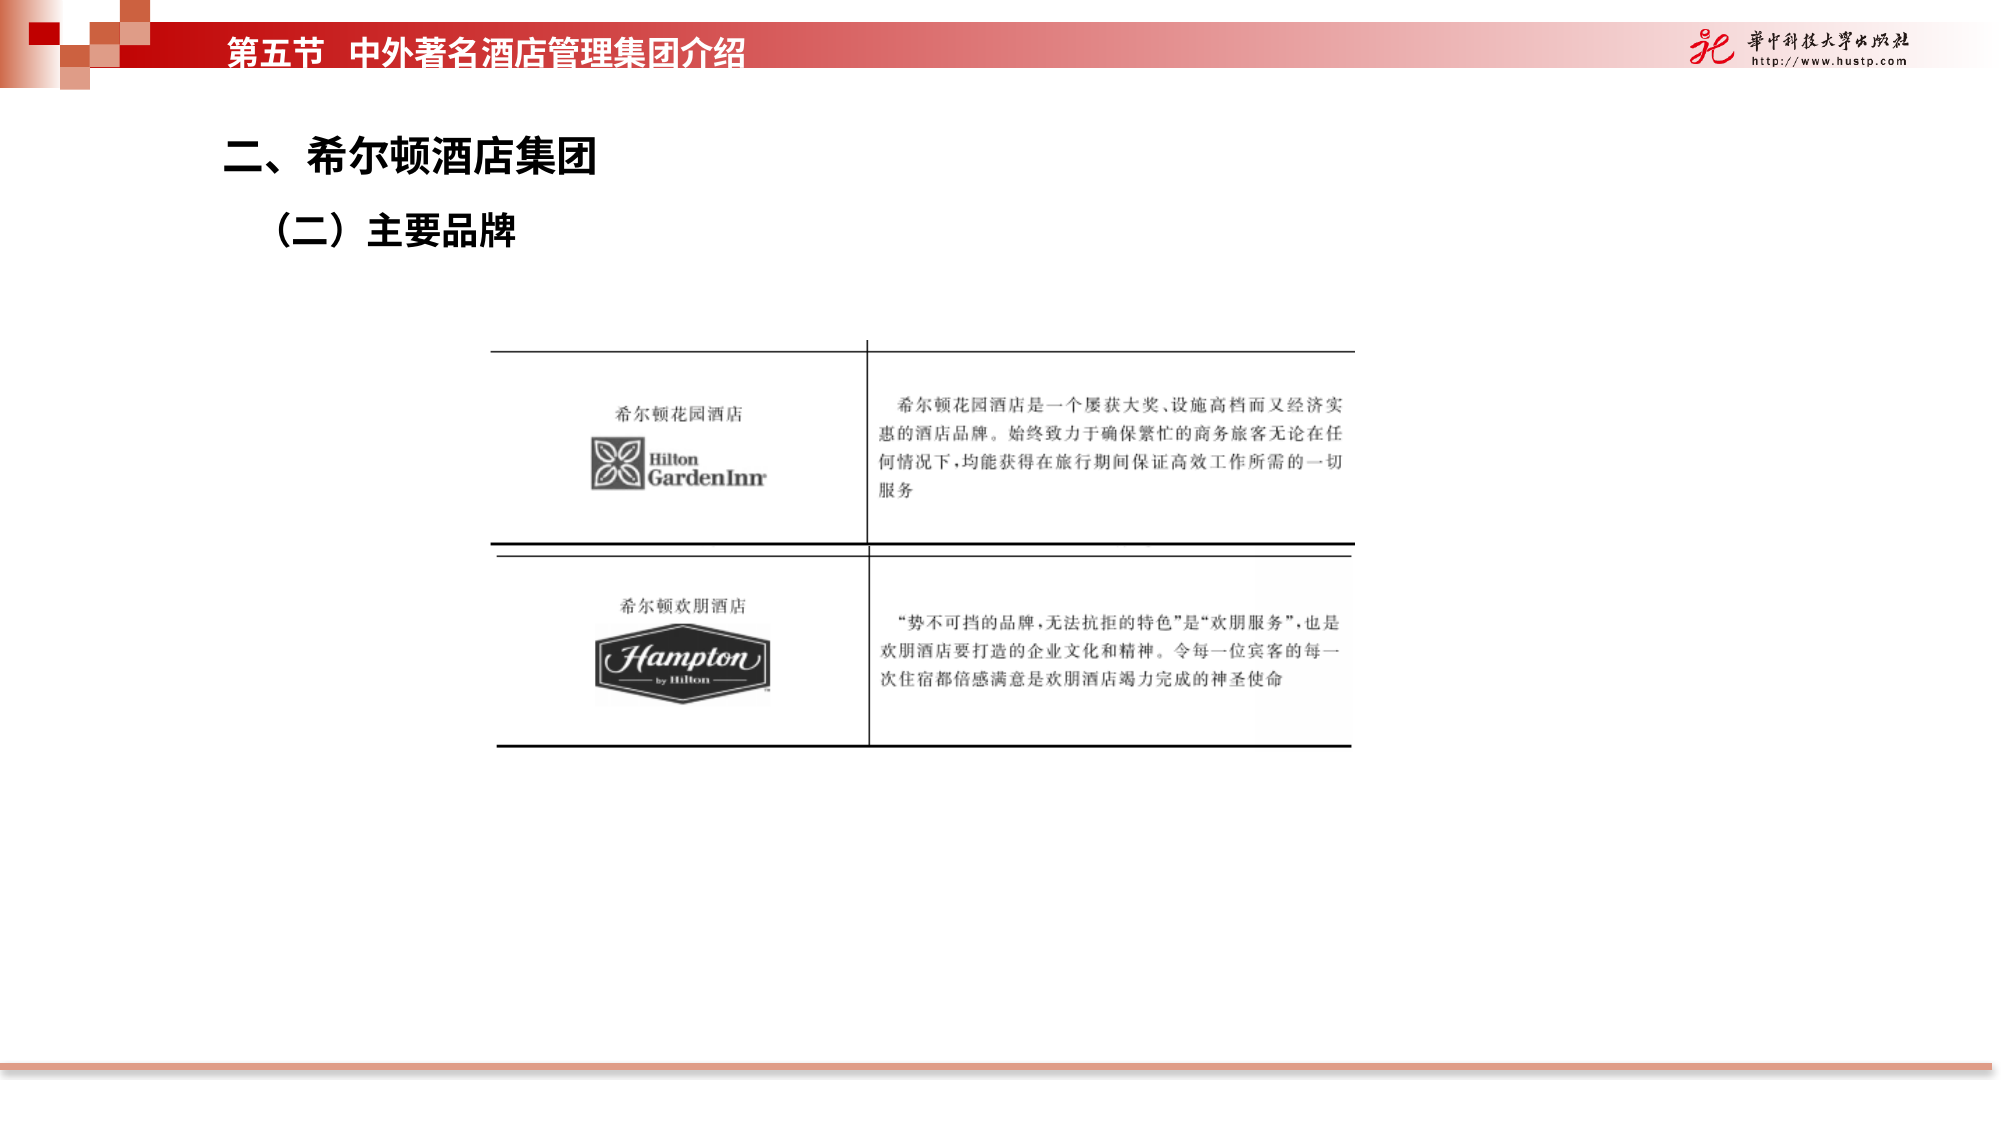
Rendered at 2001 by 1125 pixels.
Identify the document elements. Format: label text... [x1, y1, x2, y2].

text_box （二）主要品牌 [239, 199, 1050, 260]
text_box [474, 339, 1355, 752]
text_box 二、希尔顿酒店集团 [207, 122, 1050, 187]
picture [1661, 0, 1939, 90]
text_box 第五节 中外著名酒店管理集团介绍 [202, 0, 771, 80]
